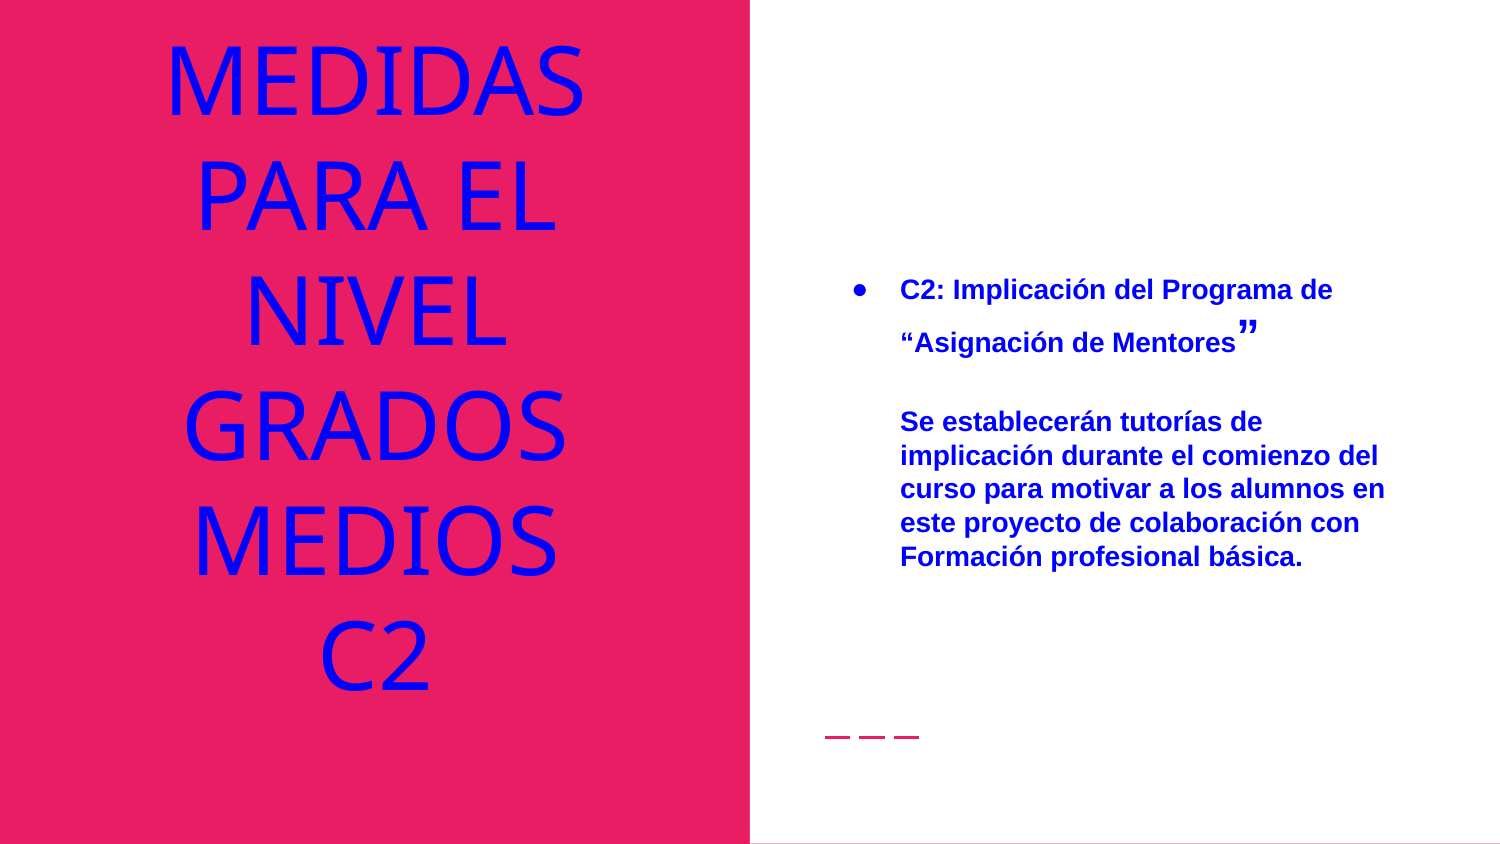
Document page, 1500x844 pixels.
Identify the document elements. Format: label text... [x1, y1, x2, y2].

title MEDIDAS PARA EL NIVEL GRADOS MEDIOS C2 [43, 298, 708, 546]
list C2: Implicación del Programa de “Asignación de Mentores” Se establecerán tutorías de implicación durante el comienzo del curso para motivar a los alumnos en este proyecto de colaboración con Formación profesional básica. [810, 118, 1421, 725]
